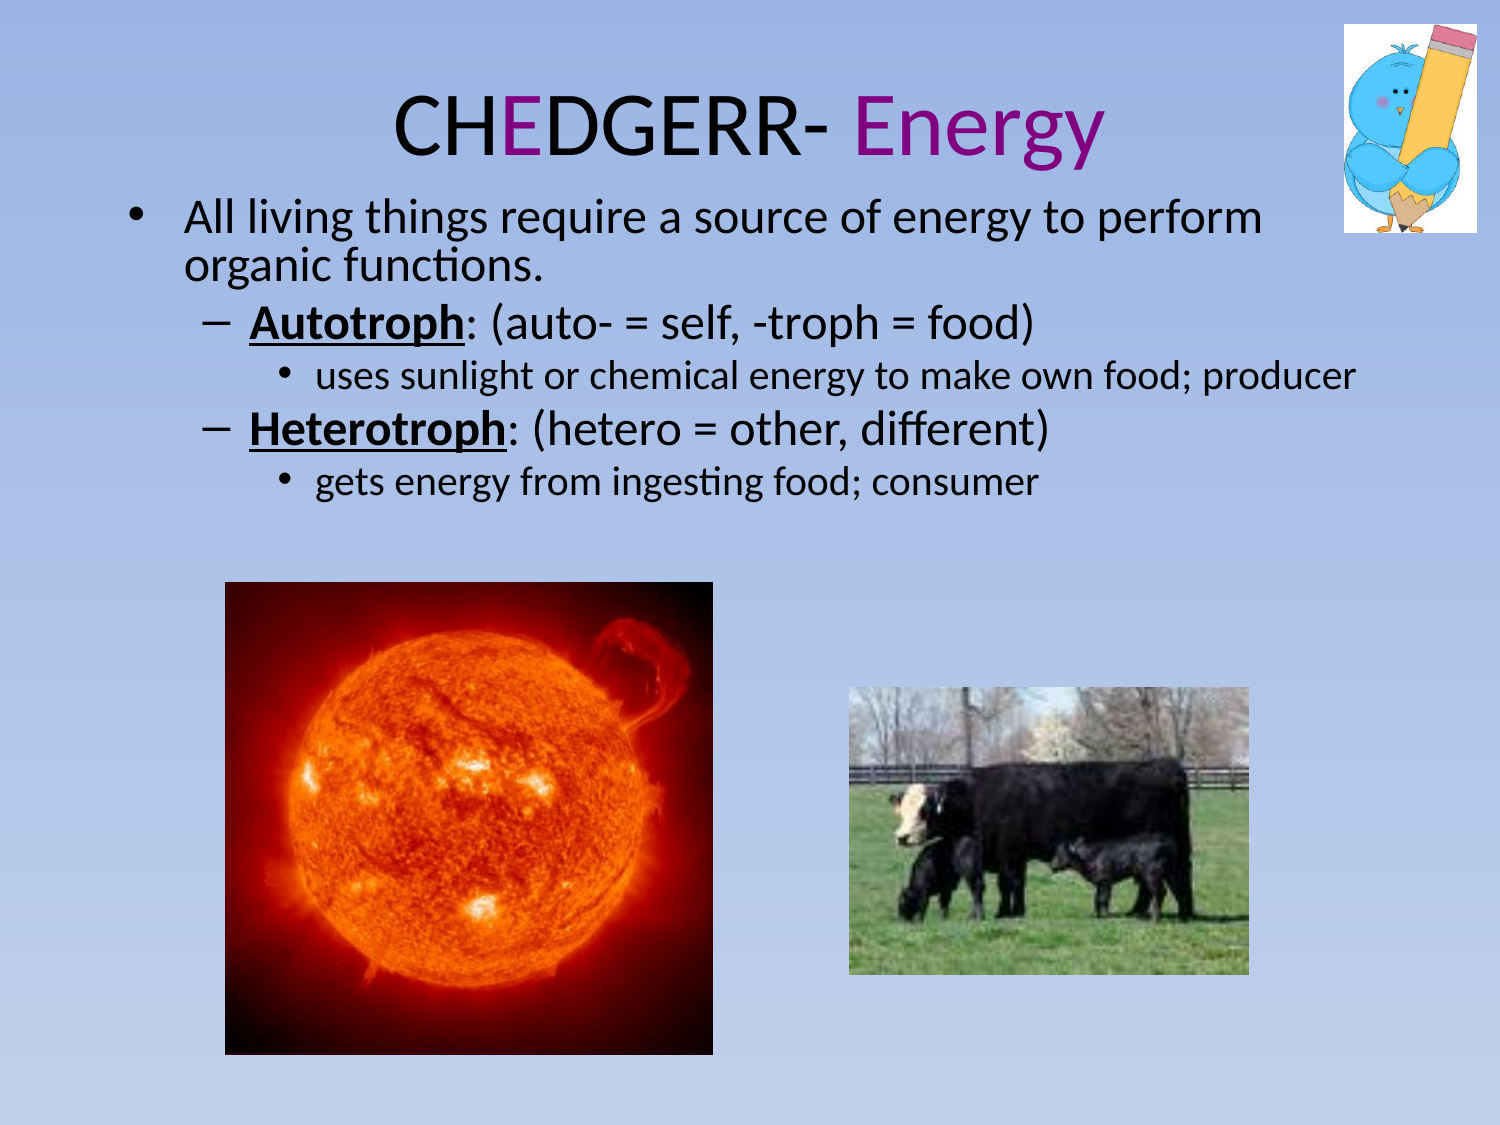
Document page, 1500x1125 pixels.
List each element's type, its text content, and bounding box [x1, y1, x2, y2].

title CHEDGERR- Energy [112, 24, 1343, 187]
picture [224, 582, 713, 1055]
picture [849, 687, 1249, 975]
list All living things require a source of energy to perform organic functions. Autotroph: (auto- = self, -troph = food) uses sunlight or chemical energy to make own food; producer Heterotroph: (hetero = other, different) gets energy from ingesting food; consumer [112, 187, 1388, 538]
picture [1344, 24, 1477, 234]
